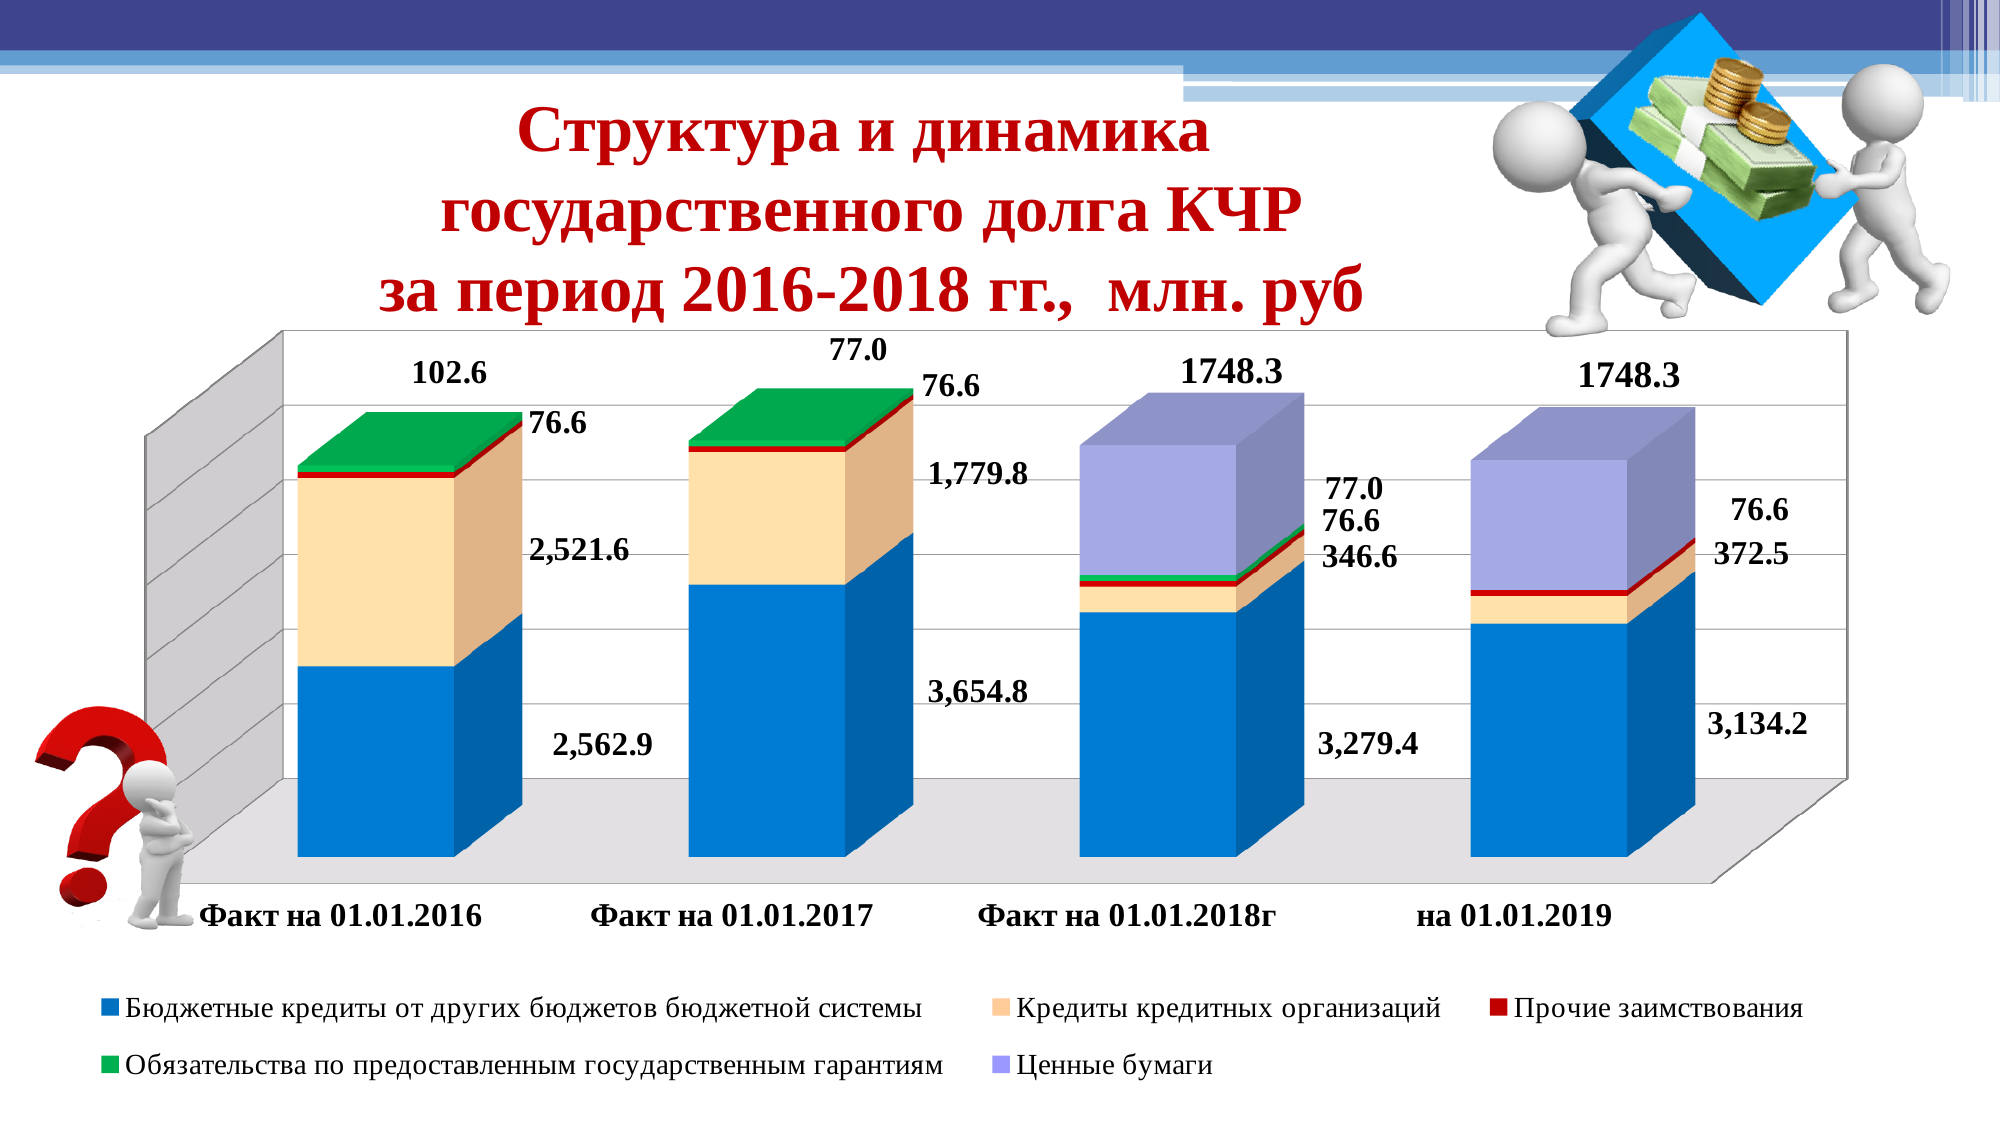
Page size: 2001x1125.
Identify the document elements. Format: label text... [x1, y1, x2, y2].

text_box Структура и динамика государственного долга КЧР за период 2016-2018 гг., млн. руб [161, 77, 1480, 268]
picture [34, 705, 196, 930]
chart [62, 268, 1873, 1106]
picture [1480, 0, 1960, 413]
